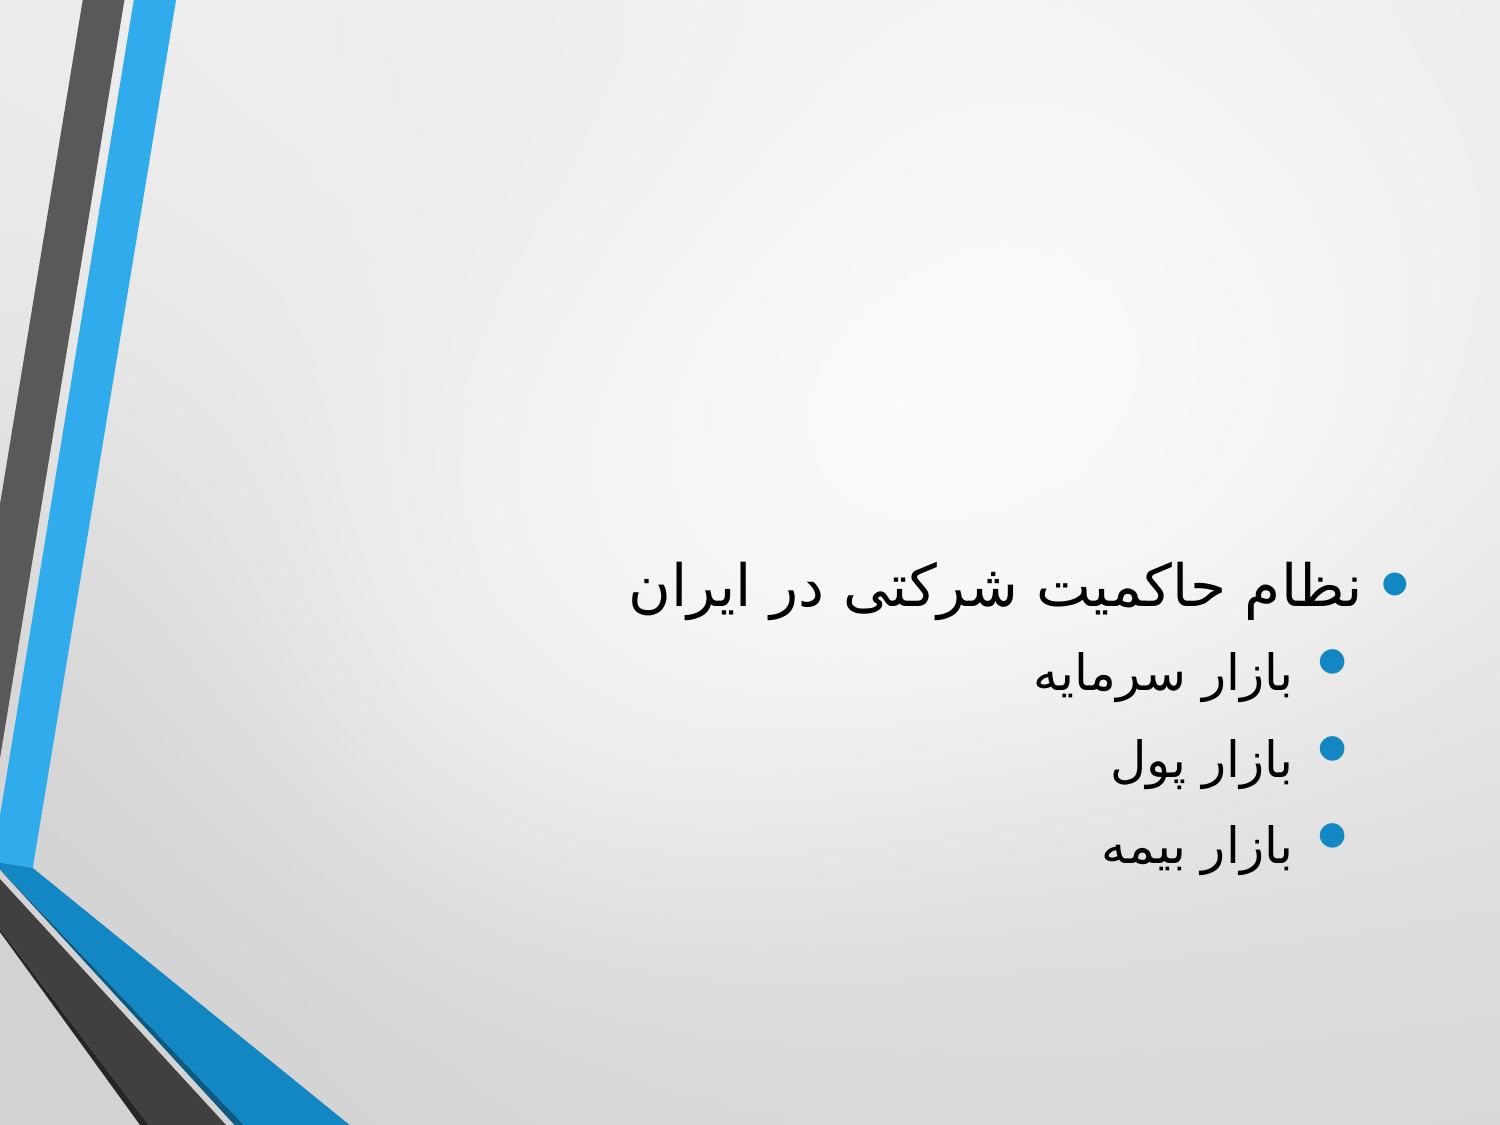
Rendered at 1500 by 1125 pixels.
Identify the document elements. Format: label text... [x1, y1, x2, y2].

list نظام حاکمیت شرکتی در ایران بازار سرمایه بازار پول بازار بیمه [161, 437, 1425, 985]
